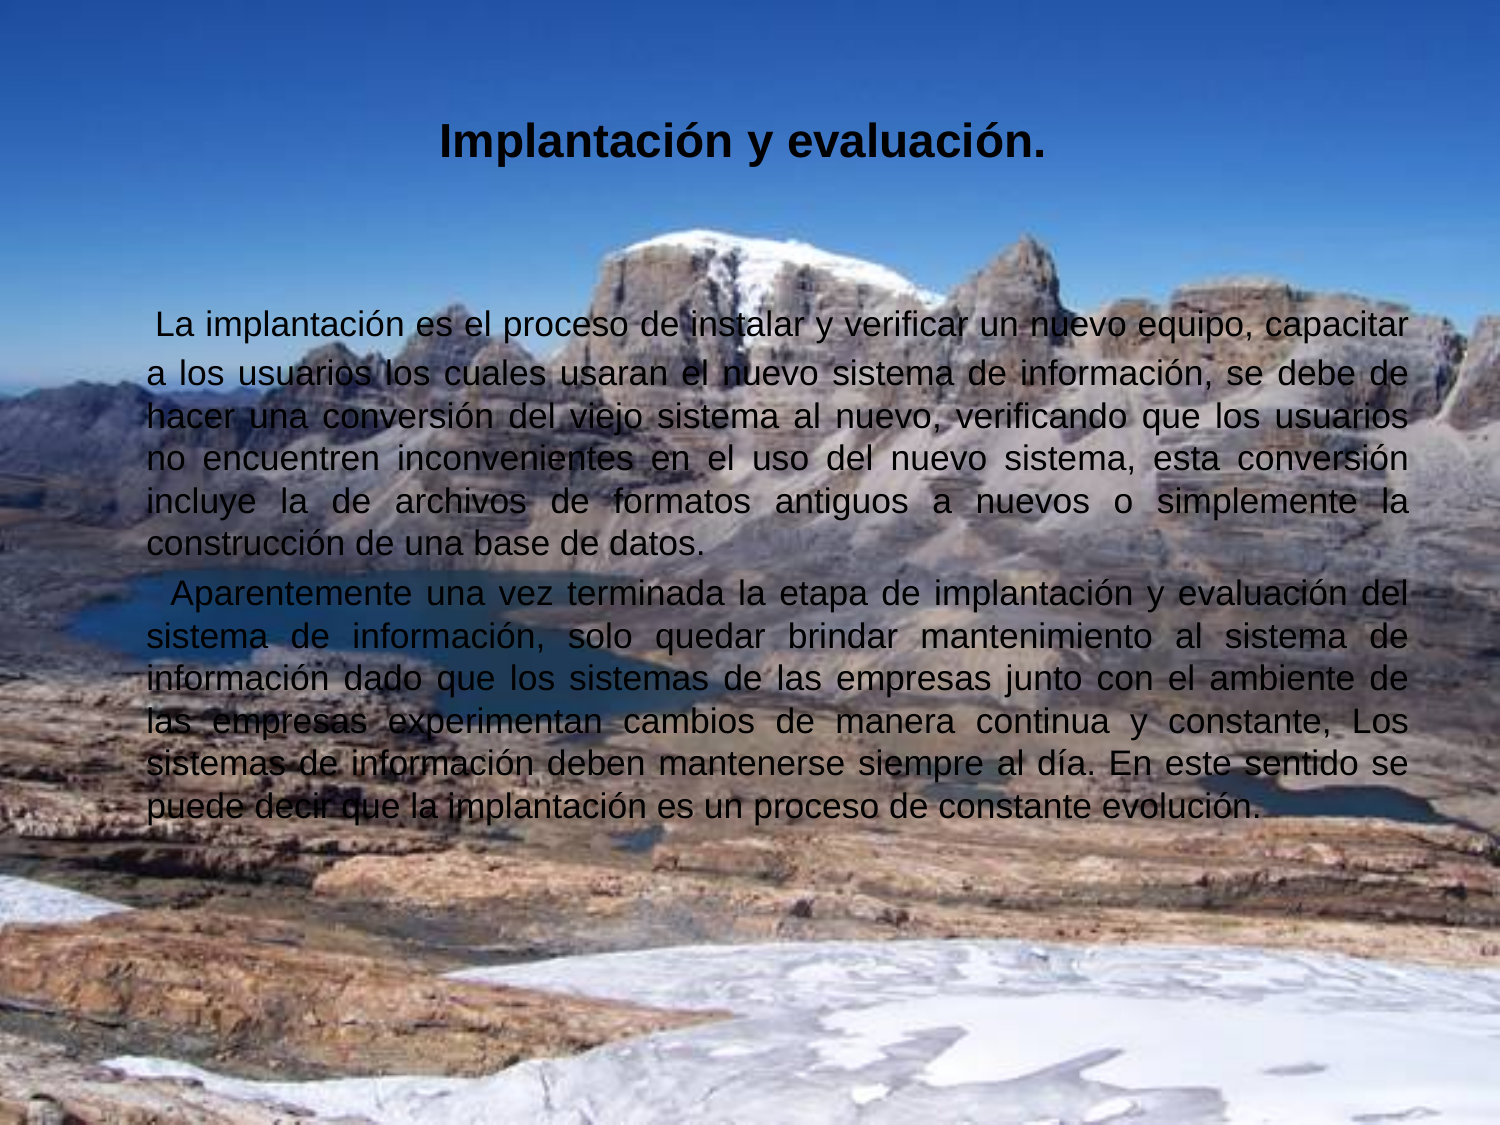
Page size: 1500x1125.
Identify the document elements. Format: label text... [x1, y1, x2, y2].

title Implantación y evaluación. [75, 45, 1425, 233]
list La implantación es el proceso de instalar y verificar un nuevo equipo, capacitar a los usuarios los cuales usaran el nuevo sistema de información, se debe de hacer una conversión del viejo sistema al nuevo, verificando que los usuarios no encuentren inconvenientes en el uso del nuevo sistema, esta conversión incluye la de archivos de formatos antiguos a nuevos o simplemente la construcción de una base de datos. Aparentemente una vez terminada la etapa de implantación y evaluación del sistema de información, solo quedar brindar mantenimiento al sistema de información dado que los sistemas de las empresas junto con el ambiente de las empresas experimentan cambios de manera continua y constante, Los sistemas de información deben mantenerse siempre al día. En este sentido se puede decir que la implantación es un proceso de constante evolución. [75, 262, 1425, 1005]
picture [0, 0, 1500, 1125]
